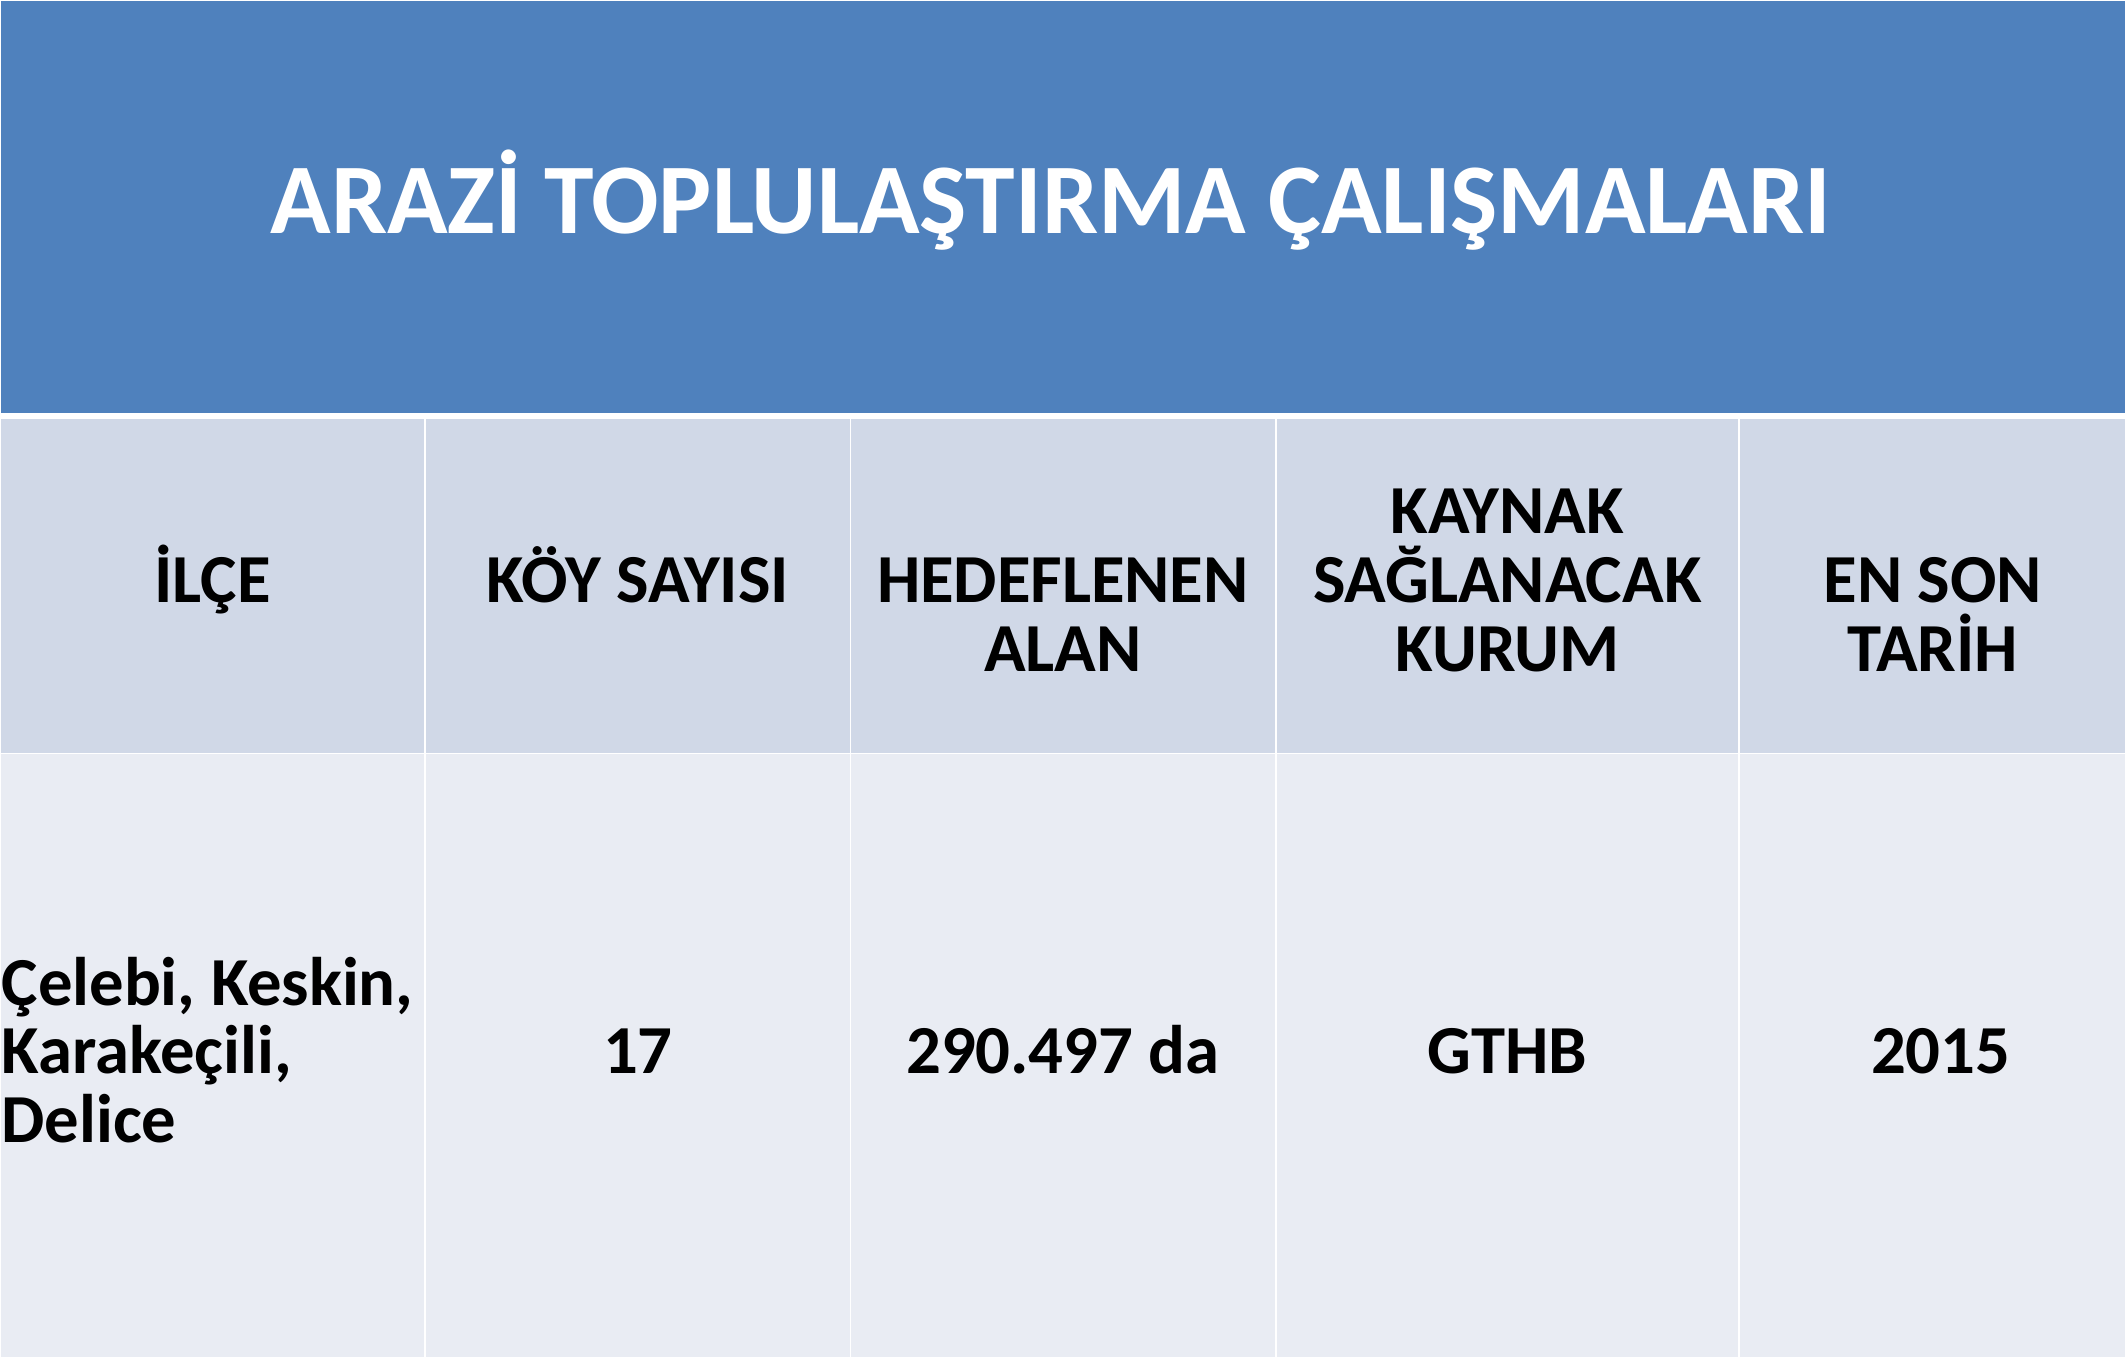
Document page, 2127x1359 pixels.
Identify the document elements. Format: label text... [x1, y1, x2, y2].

table_cell 17 [426, 754, 850, 1357]
table_cell EN SON TARİH [1740, 419, 2125, 753]
table_cell KÖY SAYISI [426, 419, 850, 753]
table_cell HEDEFLENEN ALAN [851, 419, 1275, 753]
table_cell Çelebi, Keskin, Karakeçili, Delice [1, 754, 424, 1357]
table_cell 290.497 da [851, 754, 1275, 1357]
table_cell KAYNAK SAĞLANACAK KURUM [1277, 419, 1738, 753]
table_header ARAZİ TOPLULAŞTIRMA ÇALIŞMALARI [1, 1, 2125, 413]
table_cell GTHB [1277, 754, 1738, 1357]
table_cell 2015 [1740, 754, 2125, 1357]
table_cell İLÇE [1, 419, 424, 753]
